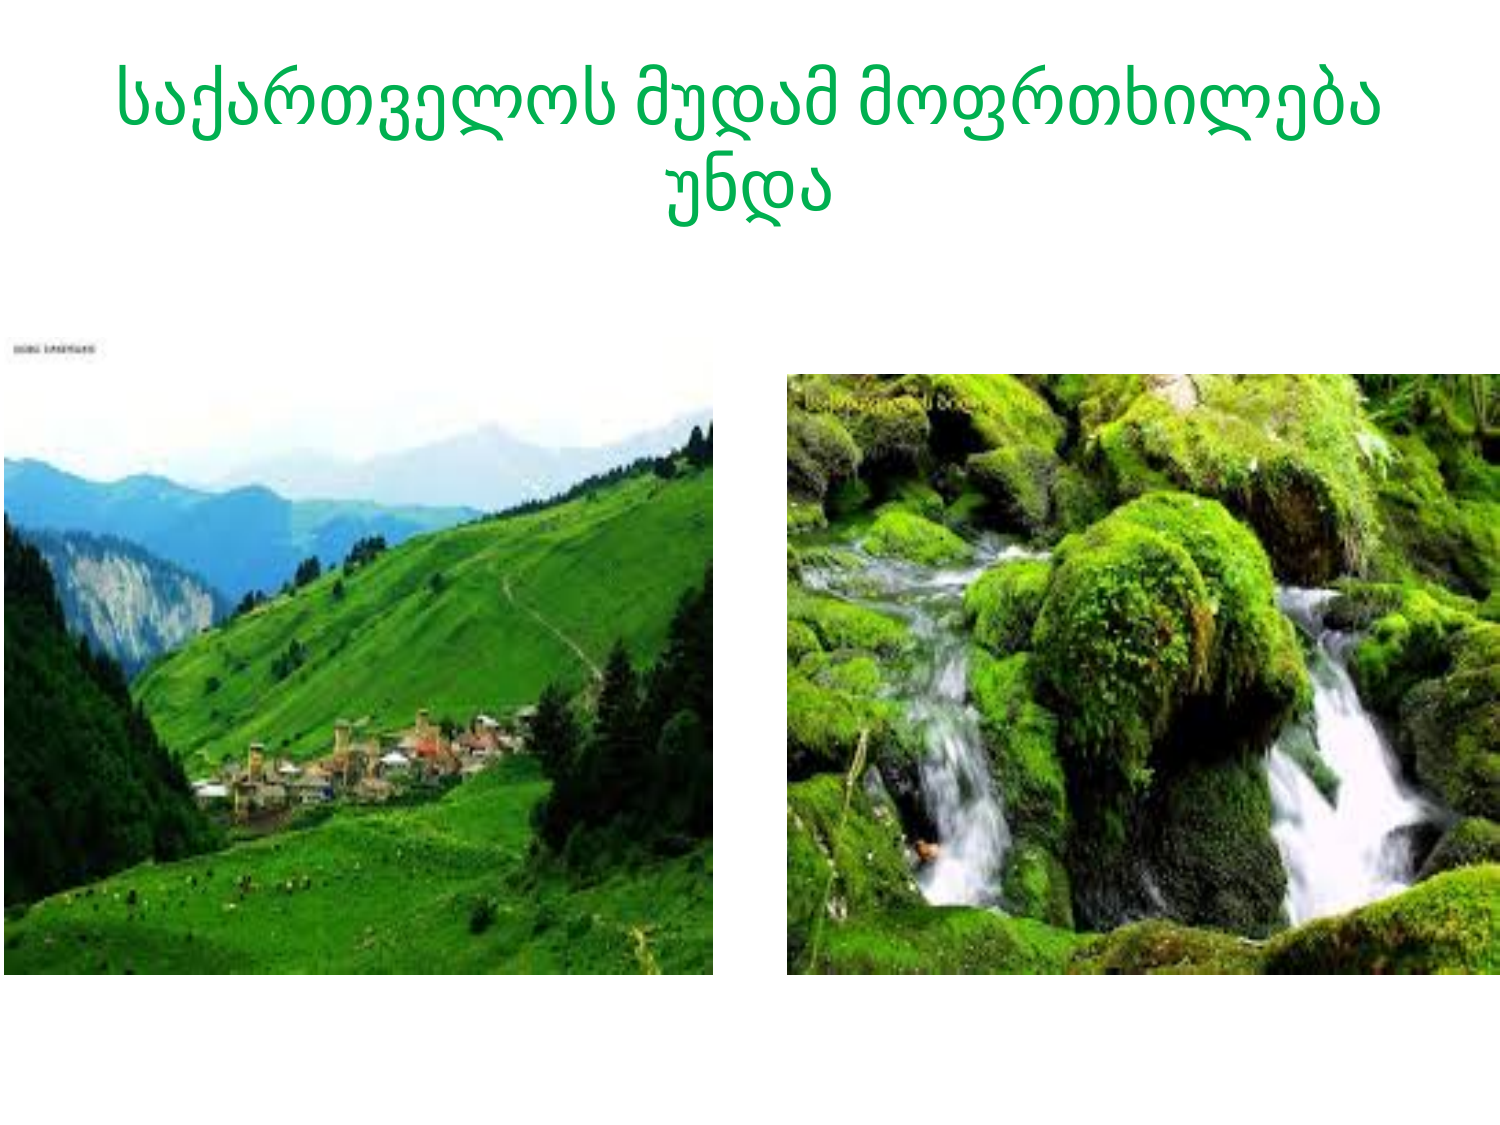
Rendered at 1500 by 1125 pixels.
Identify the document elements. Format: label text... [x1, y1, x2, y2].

title საქართველოს მუდამ მოფრთხილება უნდა [75, 45, 1425, 233]
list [4, 337, 713, 976]
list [787, 374, 1500, 976]
